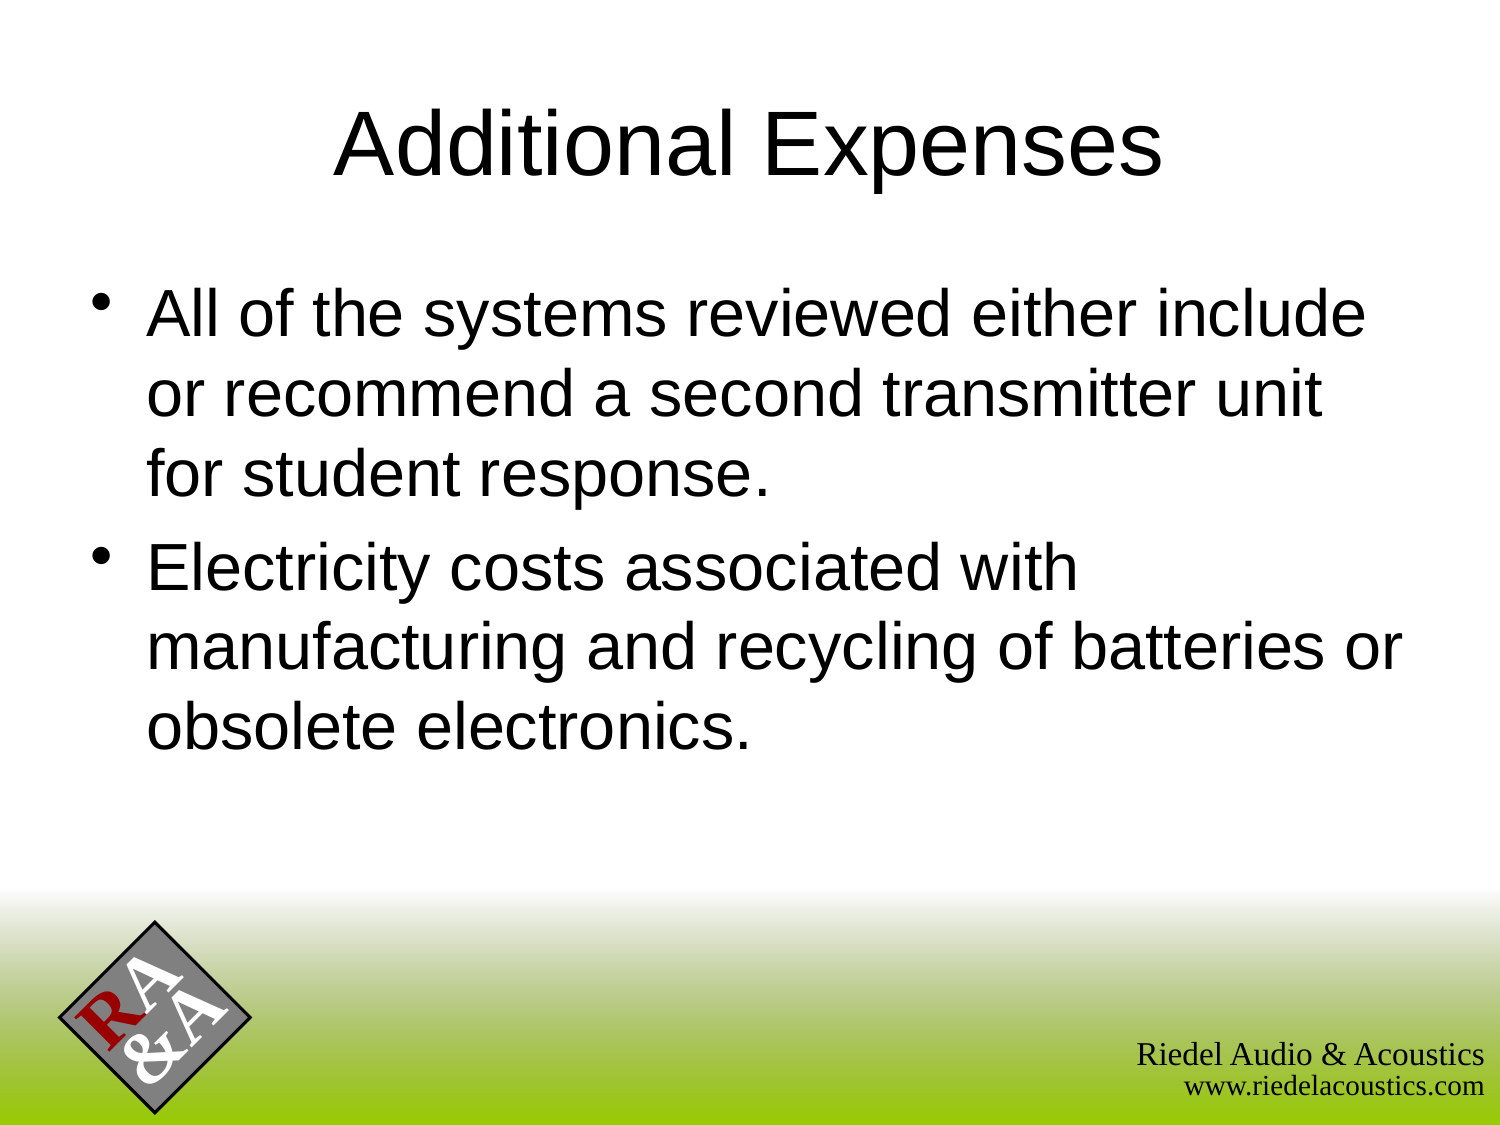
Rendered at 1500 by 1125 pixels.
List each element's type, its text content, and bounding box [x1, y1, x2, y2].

list All of the systems reviewed either include or recommend a second transmitter unit for student response. Electricity costs associated with manufacturing and recycling of batteries or obsolete electronics. [74, 262, 1426, 901]
title Additional Expenses [74, 44, 1426, 233]
